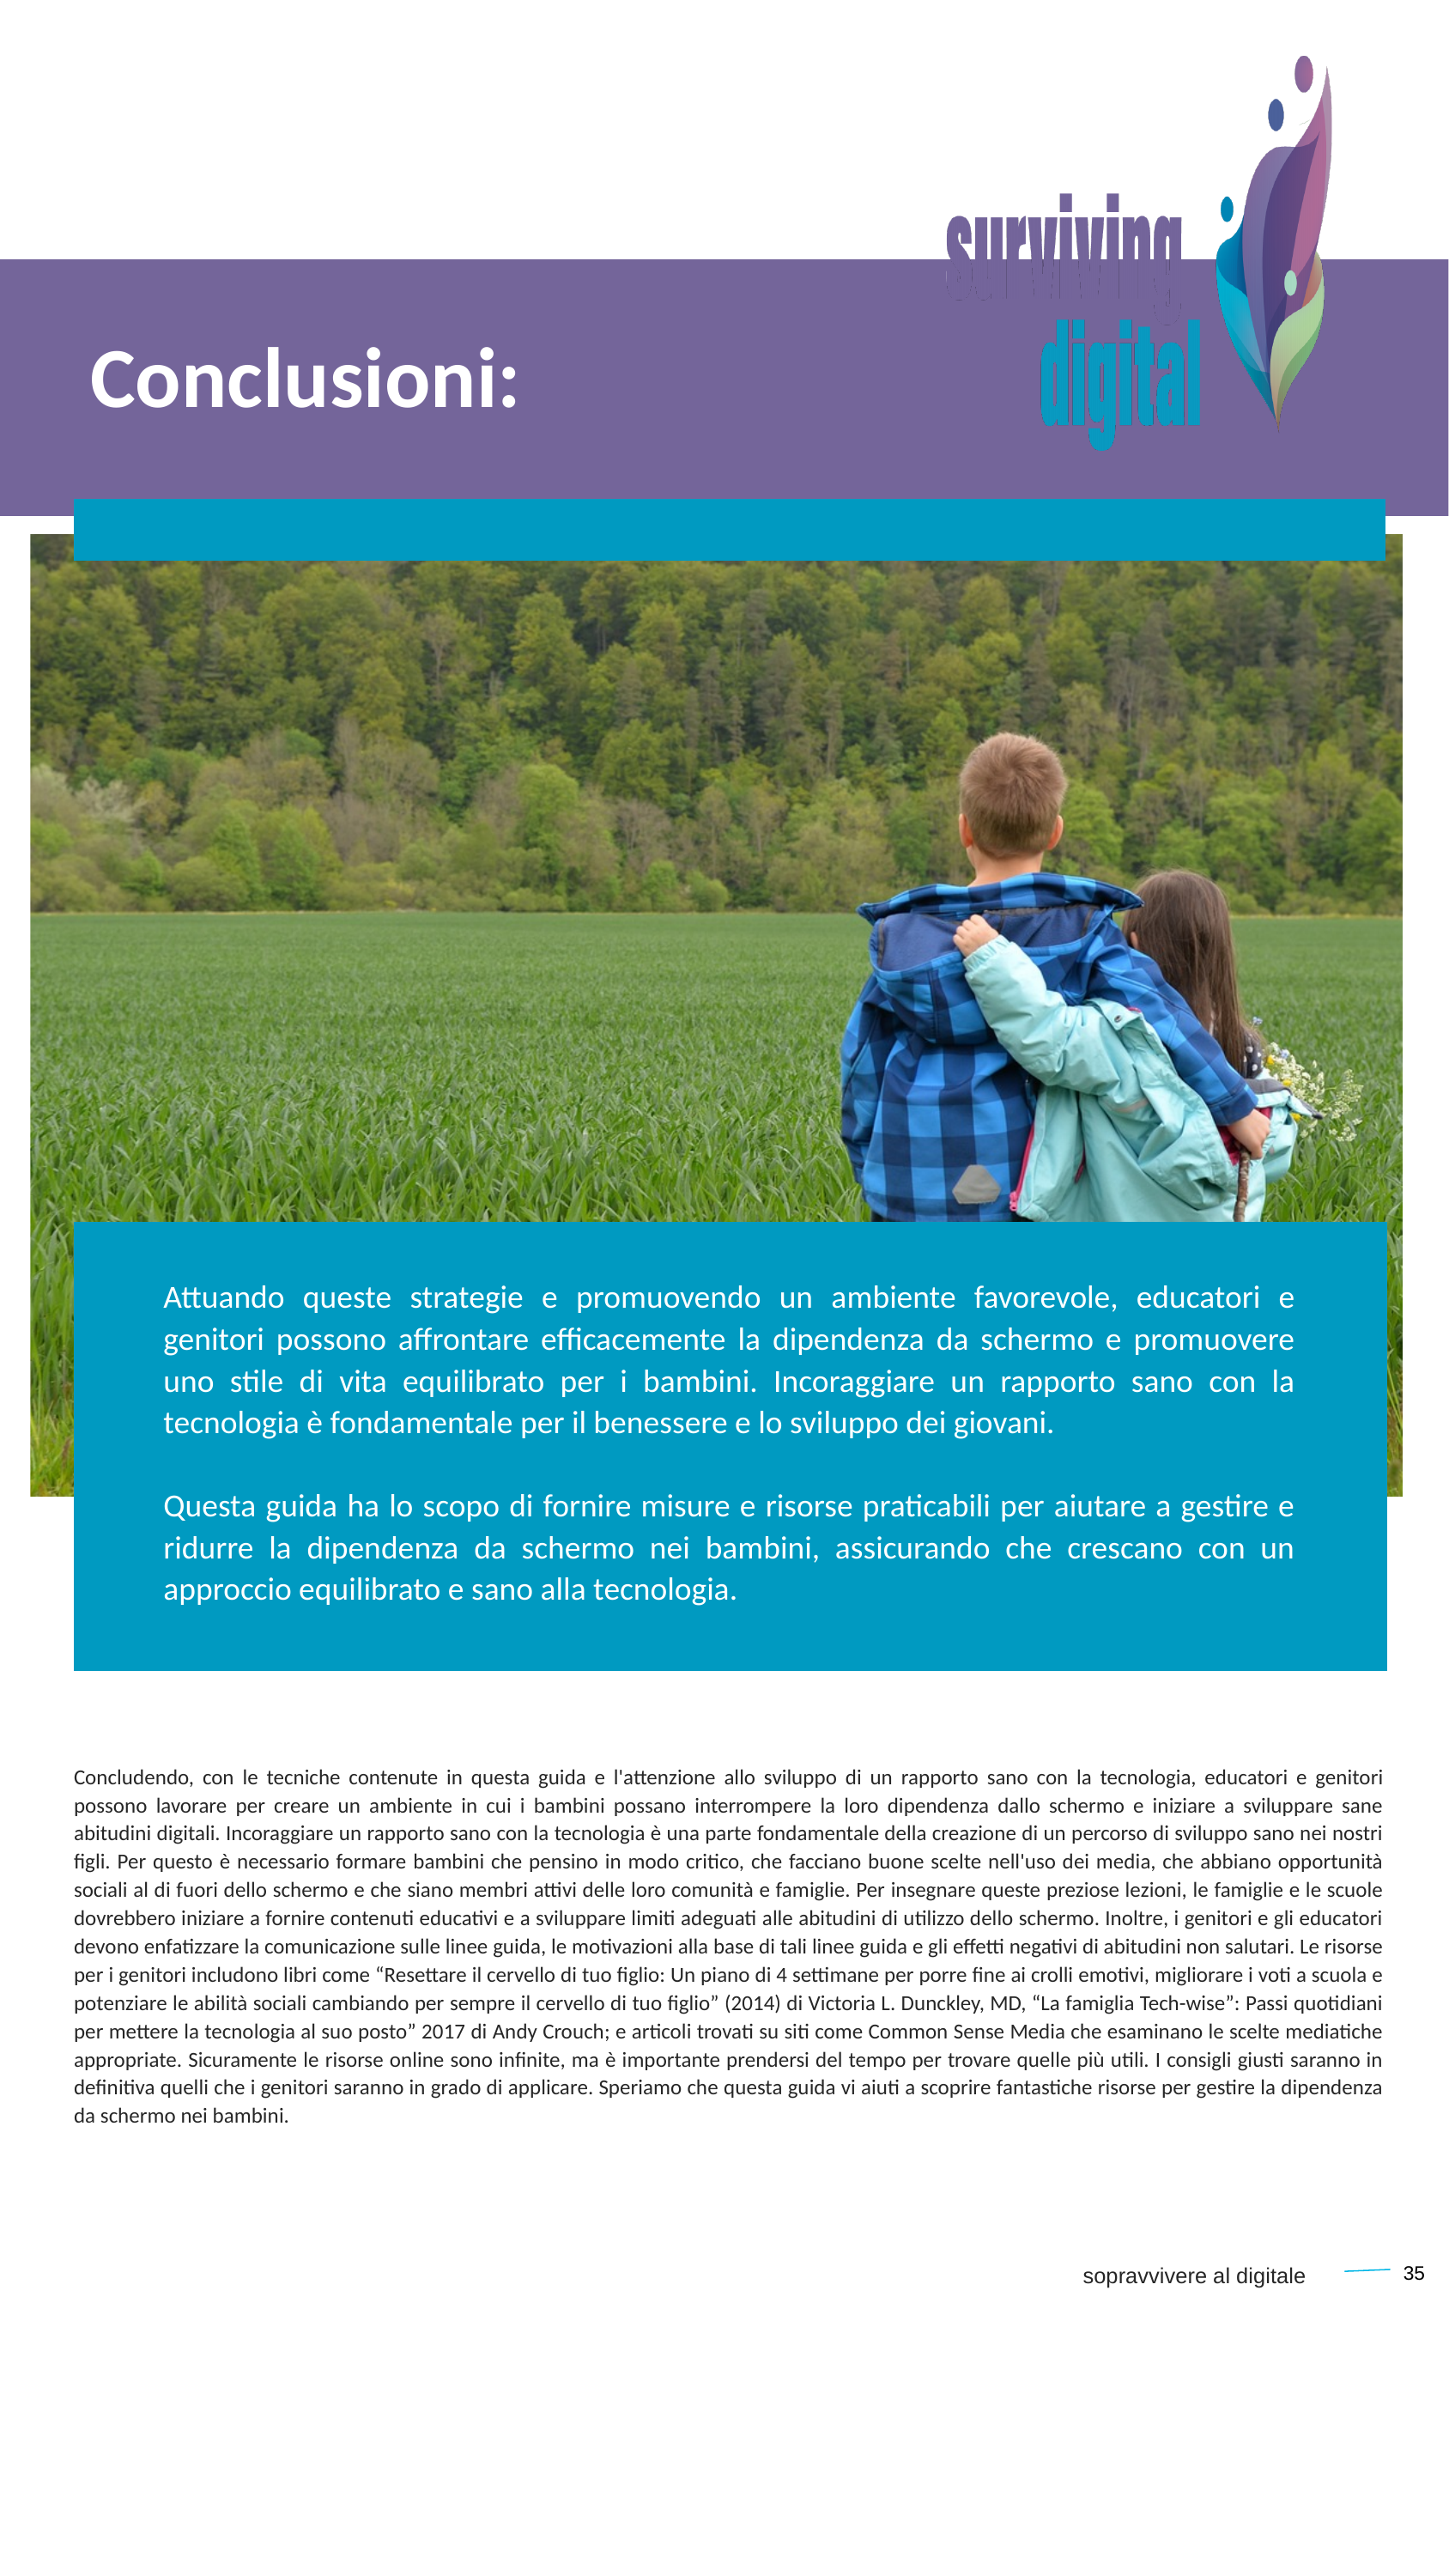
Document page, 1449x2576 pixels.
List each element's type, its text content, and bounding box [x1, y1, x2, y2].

text_box [0, 259, 1449, 517]
text_box [73, 498, 1386, 561]
text_box [73, 1222, 1387, 1671]
text_box Concludendo, con le tecniche contenute in questa guida e l'attenzione allo sviluppo di un rapporto sano con la tecnologia, educatori e genitori possono lavorare per creare un ambiente in cui i bambini possano interrompere la loro dipendenza dallo schermo e iniziare a sviluppare sane abitudini digitali. Incoraggiare un rapporto sano con la tecnologia è una parte fondamentale della creazione di un percorso di sviluppo sano nei nostri figli. Per questo è necessario formare bambini che pensino in modo critico, che facciano buone scelte nell'uso dei media, che abbiano opportunità sociali al di fuori dello schermo e che siano membri attivi delle loro comunità e famiglie. Per insegnare queste preziose lezioni, le famiglie e le scuole dovrebbero iniziare a fornire contenuti educativi e a sviluppare limiti adeguati alle abitudini di utilizzo dello schermo. Inoltre, i genitori e gli educatori devono enfatizzare la comunicazione sulle linee guida, le motivazioni alla base di tali linee guida e gli effetti negativi di abitudini non salutari. Le risorse per i genitori includono libri come “Resettare il cervello di tuo figlio: Un piano di 4 settimane per porre fine ai crolli emotivi, migliorare i voti a scuola e potenziare le abilità sociali cambiando per sempre il cervello di tuo figlio” (2014) di Victoria L. Dunckley, MD, “La famiglia Tech-wise”: Passi quotidiani per mettere la tecnologia al suo posto” 2017 di Andy Crouch; e articoli trovati su siti come Common Sense Media che esaminano le scelte mediatiche appropriate. Sicuramente le risorse online sono infinite, ma è importante prendersi del tempo per trovare quelle più utili. I consigli giusti saranno in definitiva quelli che i genitori saranno in grado di applicare. Speriamo che questa guida vi aiuti a scoprire fantastiche risorse per gestire la dipendenza da schermo nei bambini. [73, 1760, 1386, 2204]
text_box sopravvivere al digitale [1082, 2256, 1449, 2288]
text_box [30, 534, 1403, 1497]
text_box [933, 28, 1345, 477]
text_box Conclusioni: [90, 329, 813, 428]
text_box Attuando queste strategie e promuovendo un ambiente favorevole, educatori e genitori possono affrontare efficacemente la dipendenza da schermo e promuovere uno stile di vita equilibrato per i bambini. Incoraggiare un rapporto sano con la tecnologia è fondamentale per il benessere e lo sviluppo dei giovani. Questa guida ha lo scopo di fornire misure e risorse praticabili per aiutare a gestire e ridurre la dipendenza da schermo nei bambini, assicurando che crescano con un approccio equilibrato e sano alla tecnologia. [163, 1273, 1296, 1656]
text_box 35 [1391, 2256, 1437, 2285]
